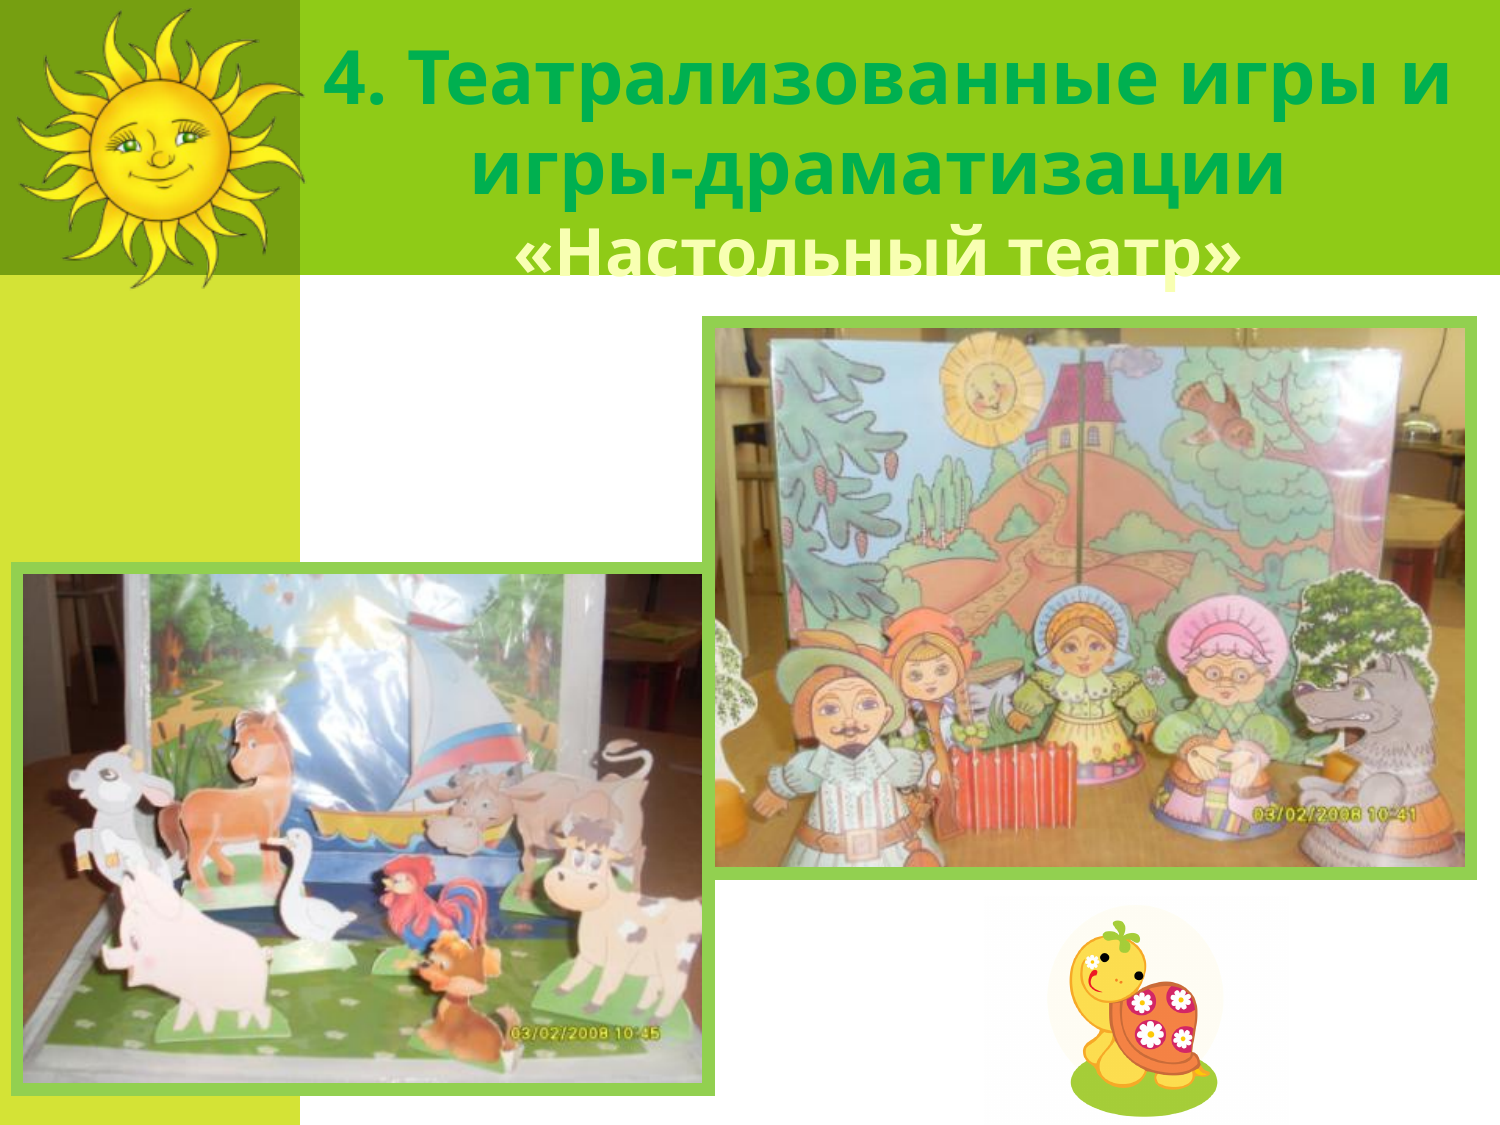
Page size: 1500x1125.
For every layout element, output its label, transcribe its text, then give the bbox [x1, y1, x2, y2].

title 4. Театрализованные игры и игры-драматизации «Настольный театр» [328, 37, 1500, 282]
picture [714, 327, 1466, 868]
picture [984, 896, 1290, 1125]
picture [23, 573, 703, 1084]
picture [0, 0, 316, 292]
